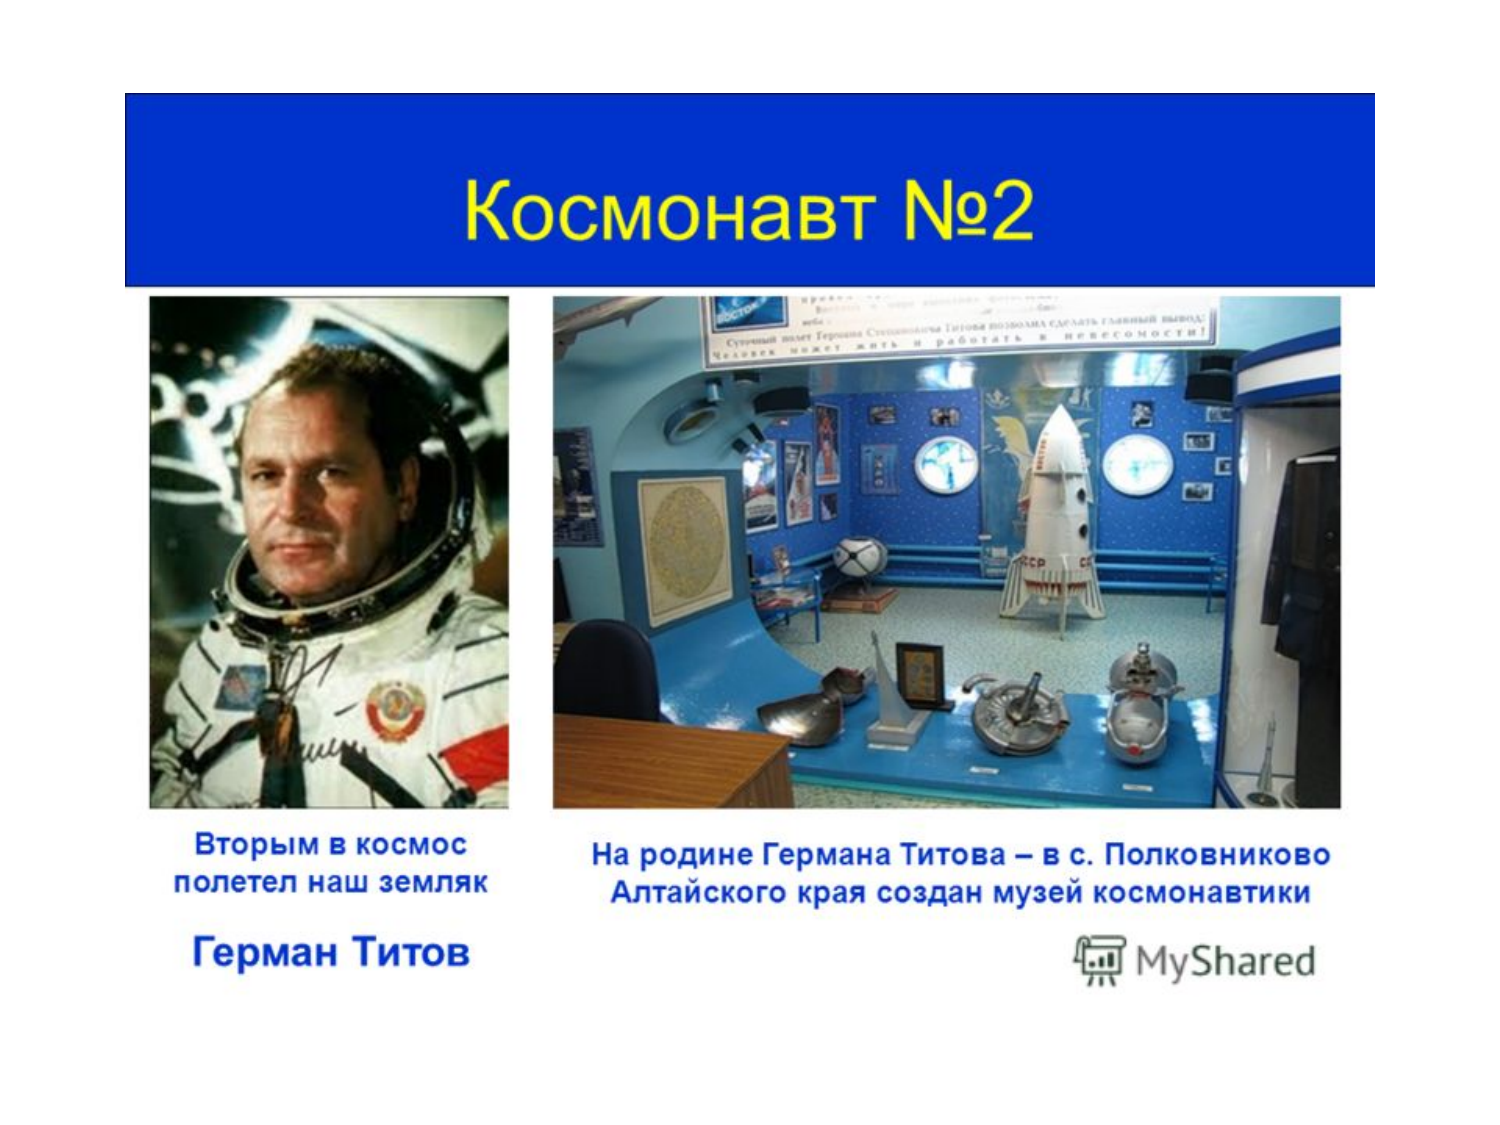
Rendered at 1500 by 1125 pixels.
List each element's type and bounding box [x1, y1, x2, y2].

picture [124, 93, 1376, 1032]
